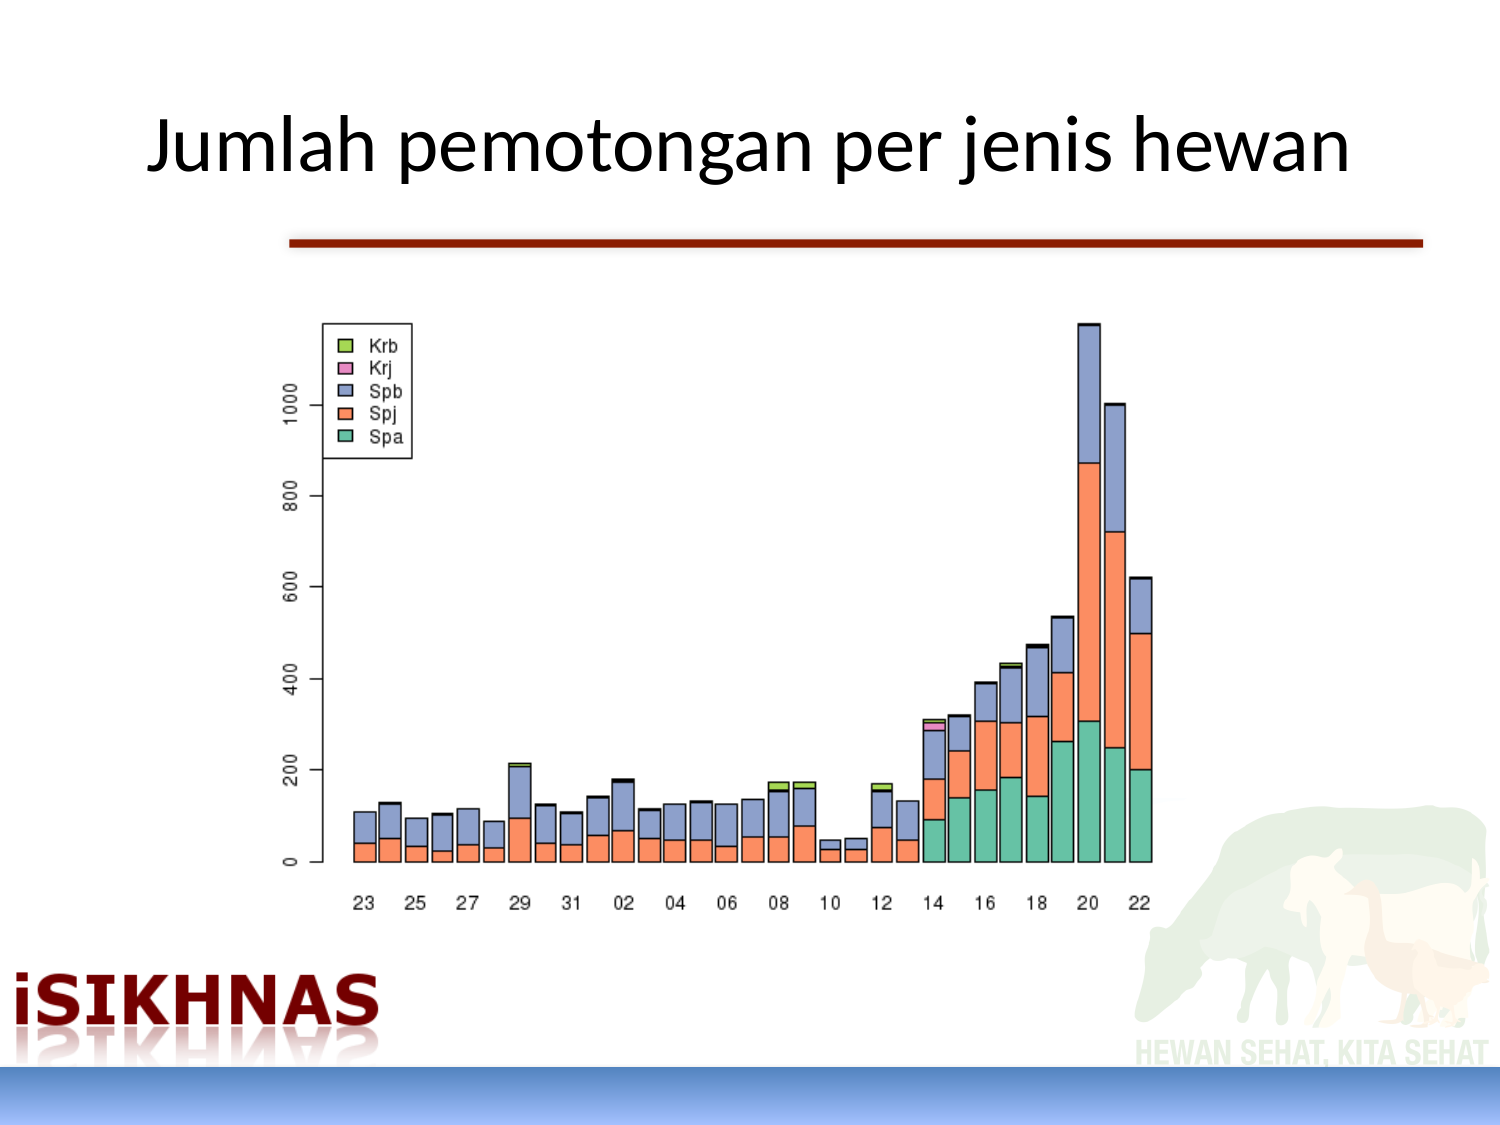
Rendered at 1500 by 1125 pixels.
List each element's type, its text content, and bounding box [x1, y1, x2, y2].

picture [4, 231, 1231, 1068]
title Jumlah pemotongan per jenis hewan [75, 45, 1425, 233]
